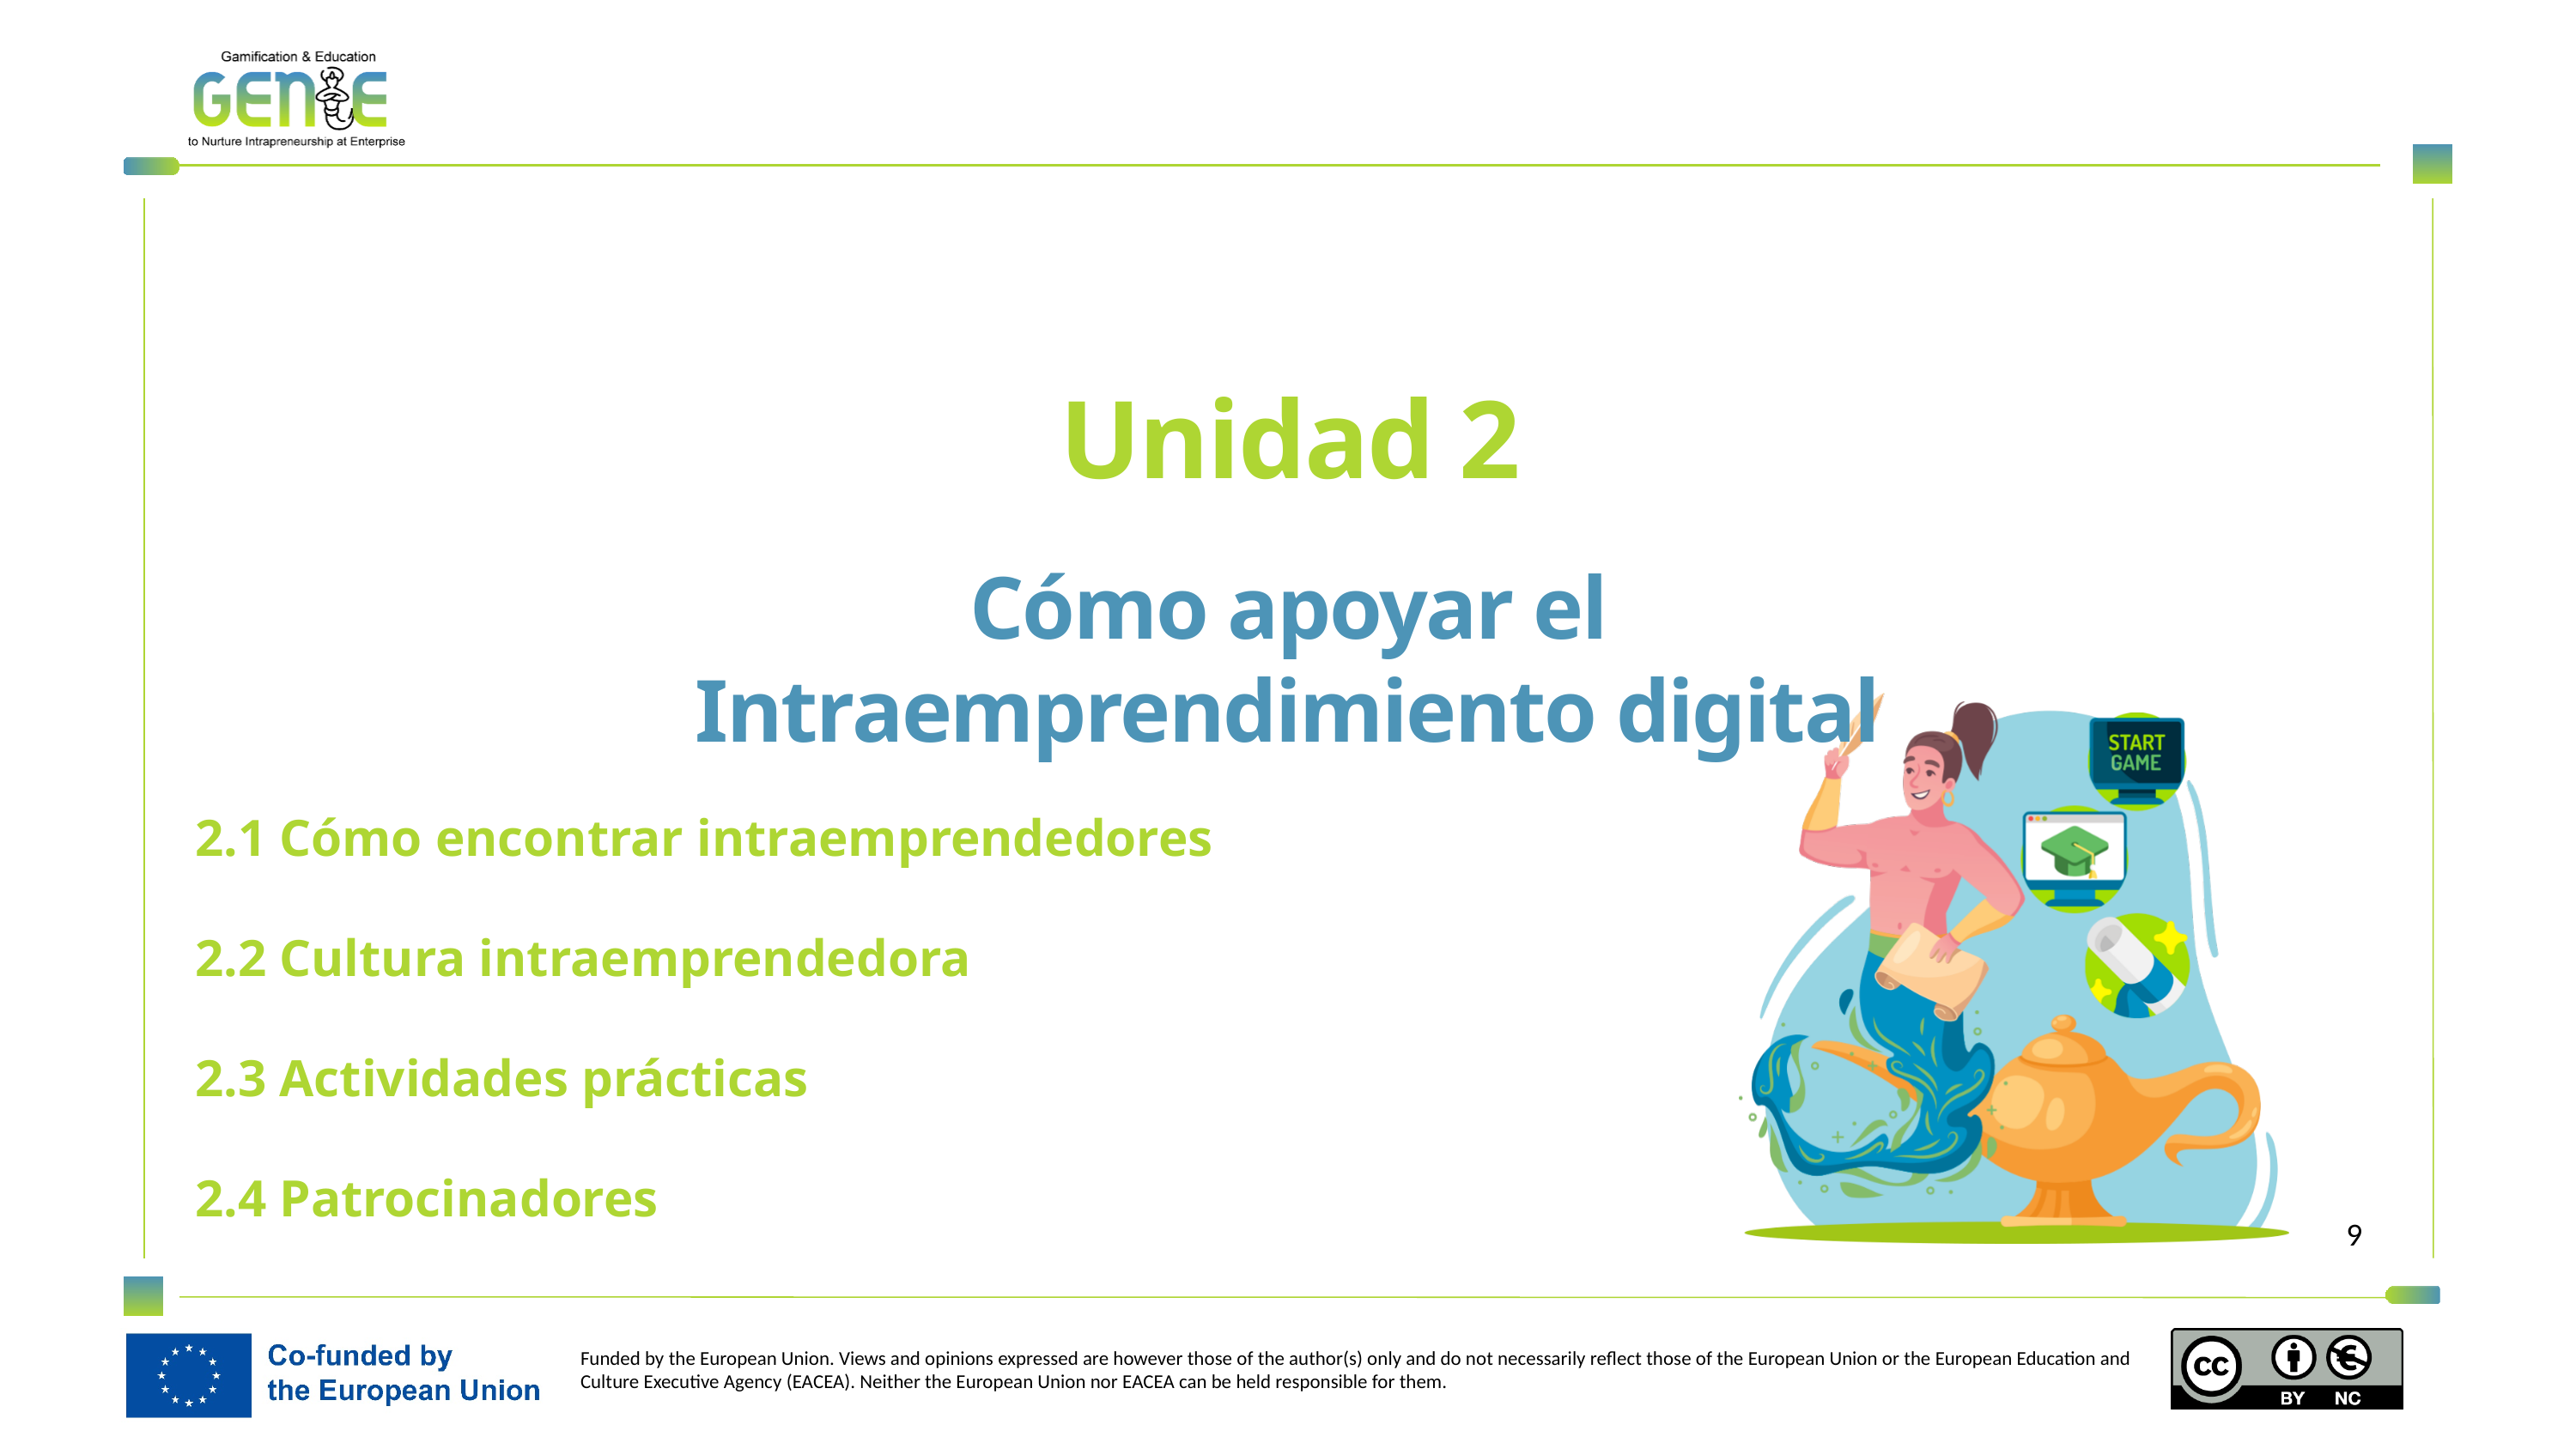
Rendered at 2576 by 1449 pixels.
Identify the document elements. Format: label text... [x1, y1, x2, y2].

picture [2385, 1286, 2440, 1304]
picture [111, 1328, 562, 1423]
text_box 2.1 Cómo encontrar intraemprendedores 2.2 Cultura intraemprendedora 2.3 Actividades prácticas 2.4 Patrocinadores [182, 740, 1729, 1234]
picture [182, 45, 408, 151]
picture [2171, 1328, 2403, 1410]
text_box Cómo apoyar el Intraemprendimiento digital [643, 547, 1932, 767]
text_box Unidad 2 [182, 365, 2399, 506]
picture [124, 1276, 163, 1316]
picture [124, 157, 179, 175]
picture [1738, 692, 2290, 1244]
picture [2413, 144, 2452, 184]
